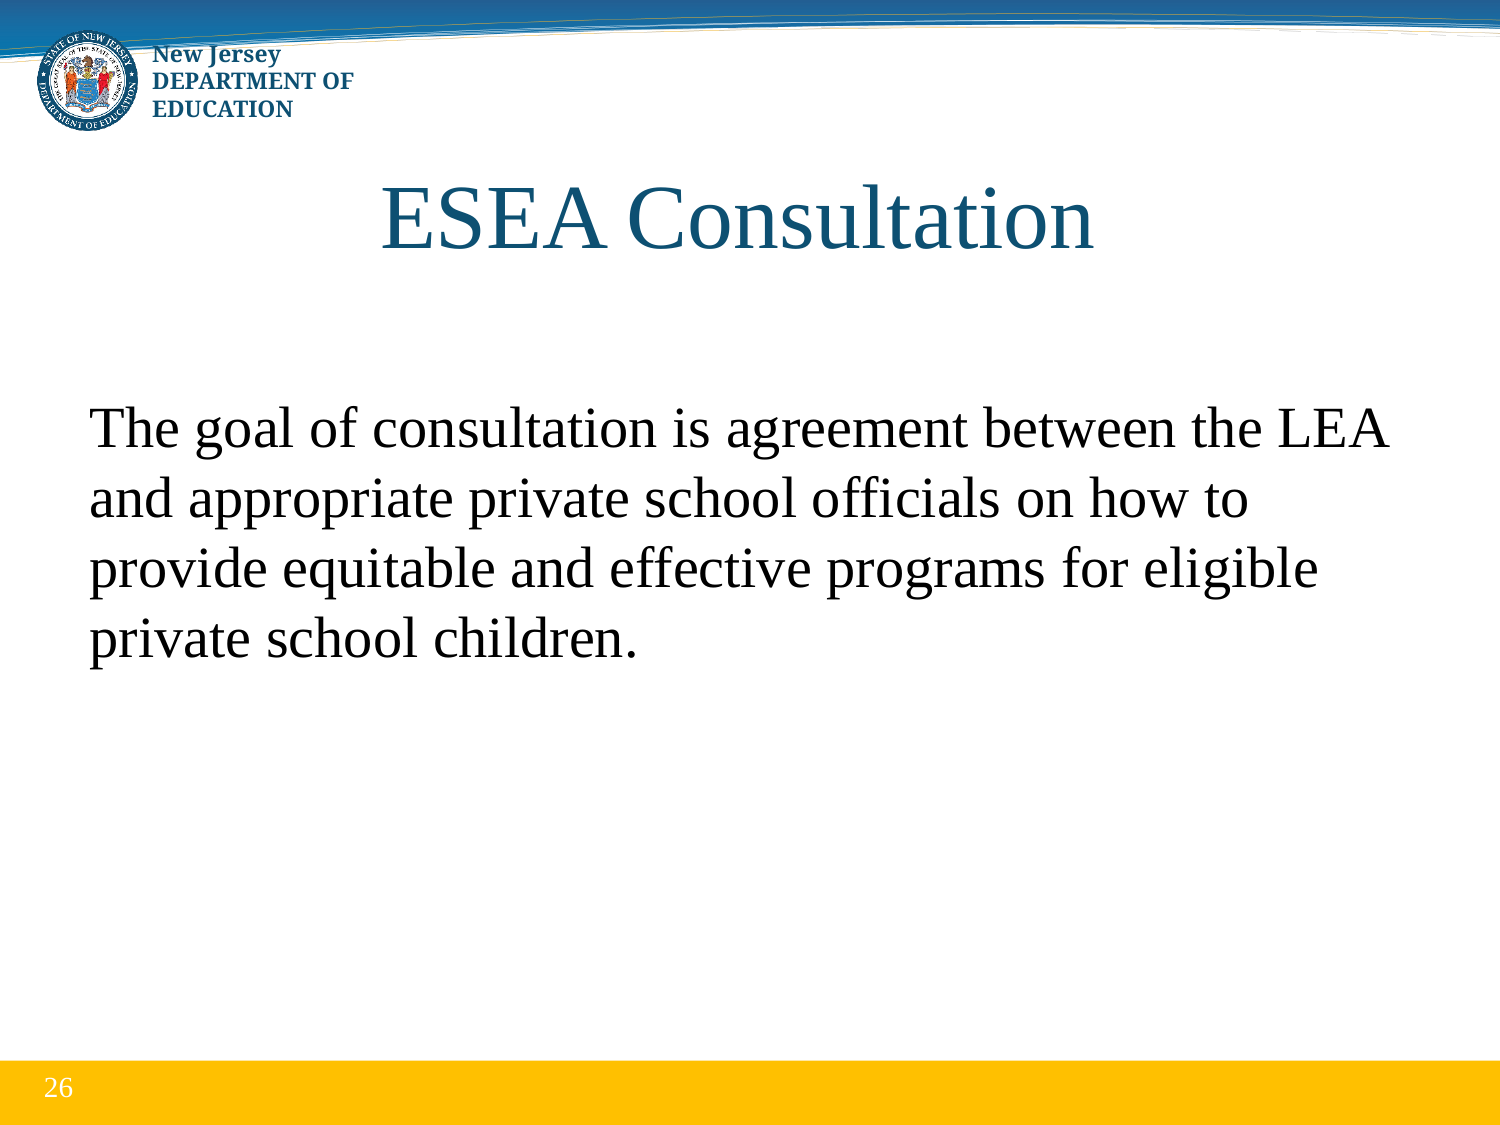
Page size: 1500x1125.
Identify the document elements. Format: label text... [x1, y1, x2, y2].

list The goal of consultation is agreement between the LEA and appropriate private school officials on how to provide equitable and effective programs for eligible private school children. [75, 299, 1425, 1013]
title ESEA Consultation [75, 149, 1425, 288]
picture [0, 0, 1500, 131]
